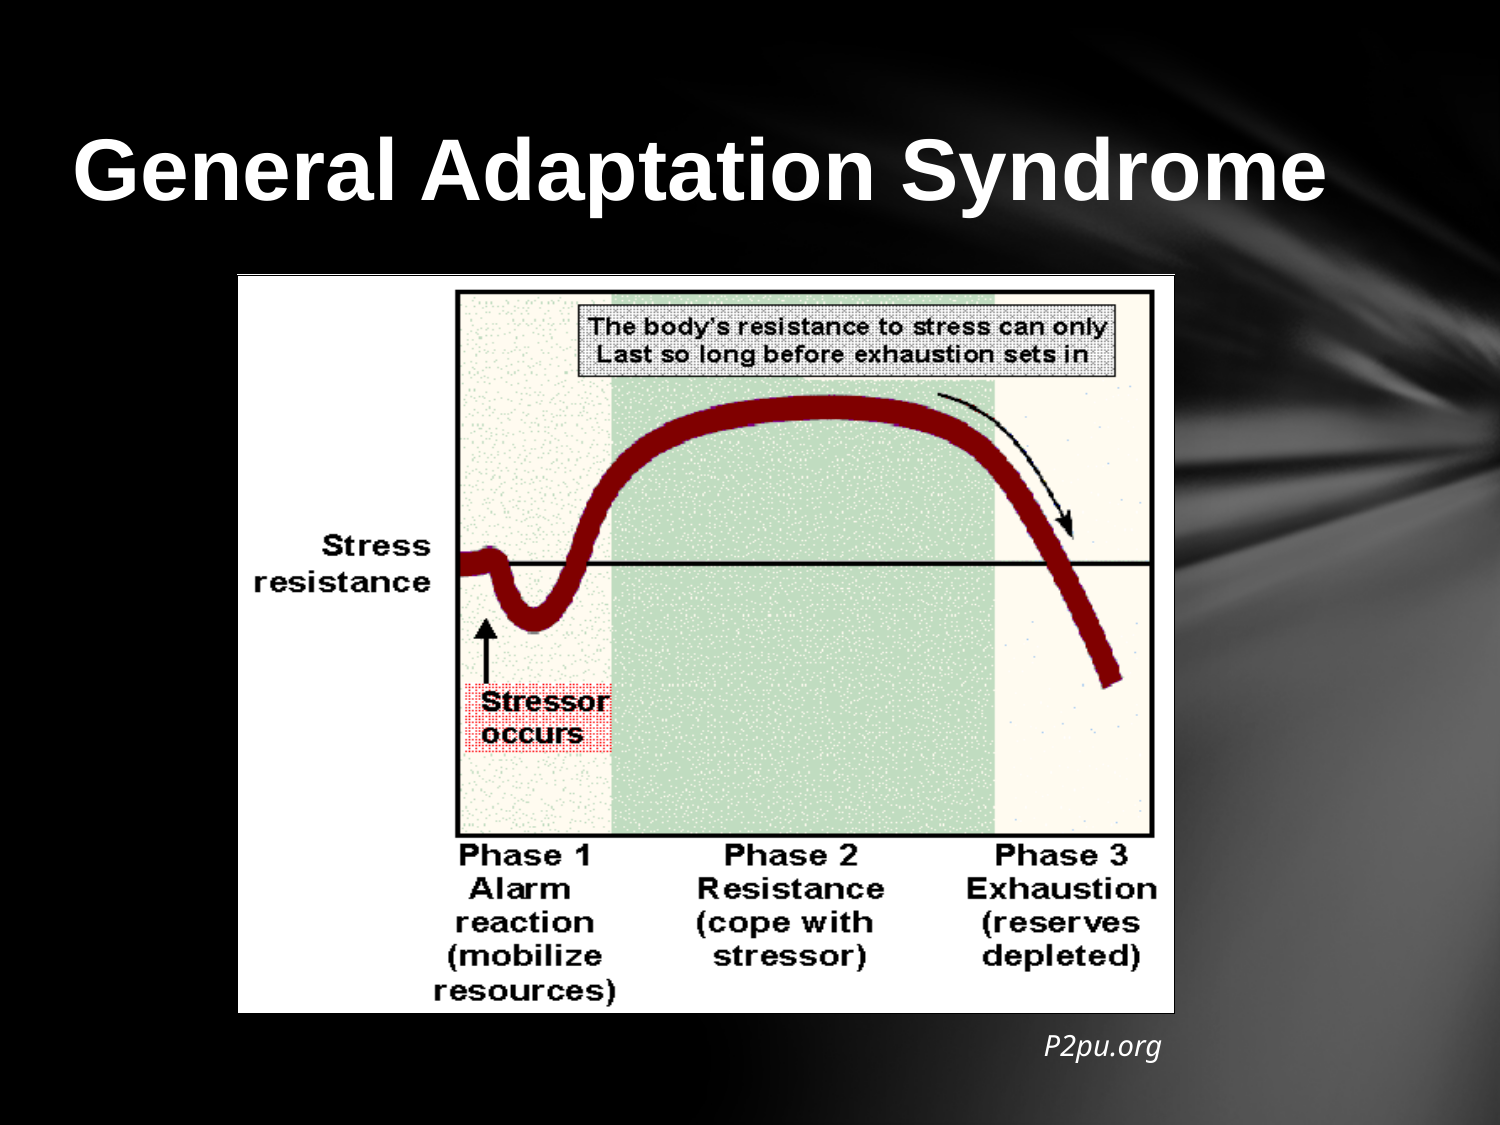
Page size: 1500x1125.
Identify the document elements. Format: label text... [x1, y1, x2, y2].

title General Adaptation Syndrome [57, 50, 1450, 225]
text_box P2pu.org [893, 1019, 1313, 1070]
picture [237, 274, 1176, 1014]
